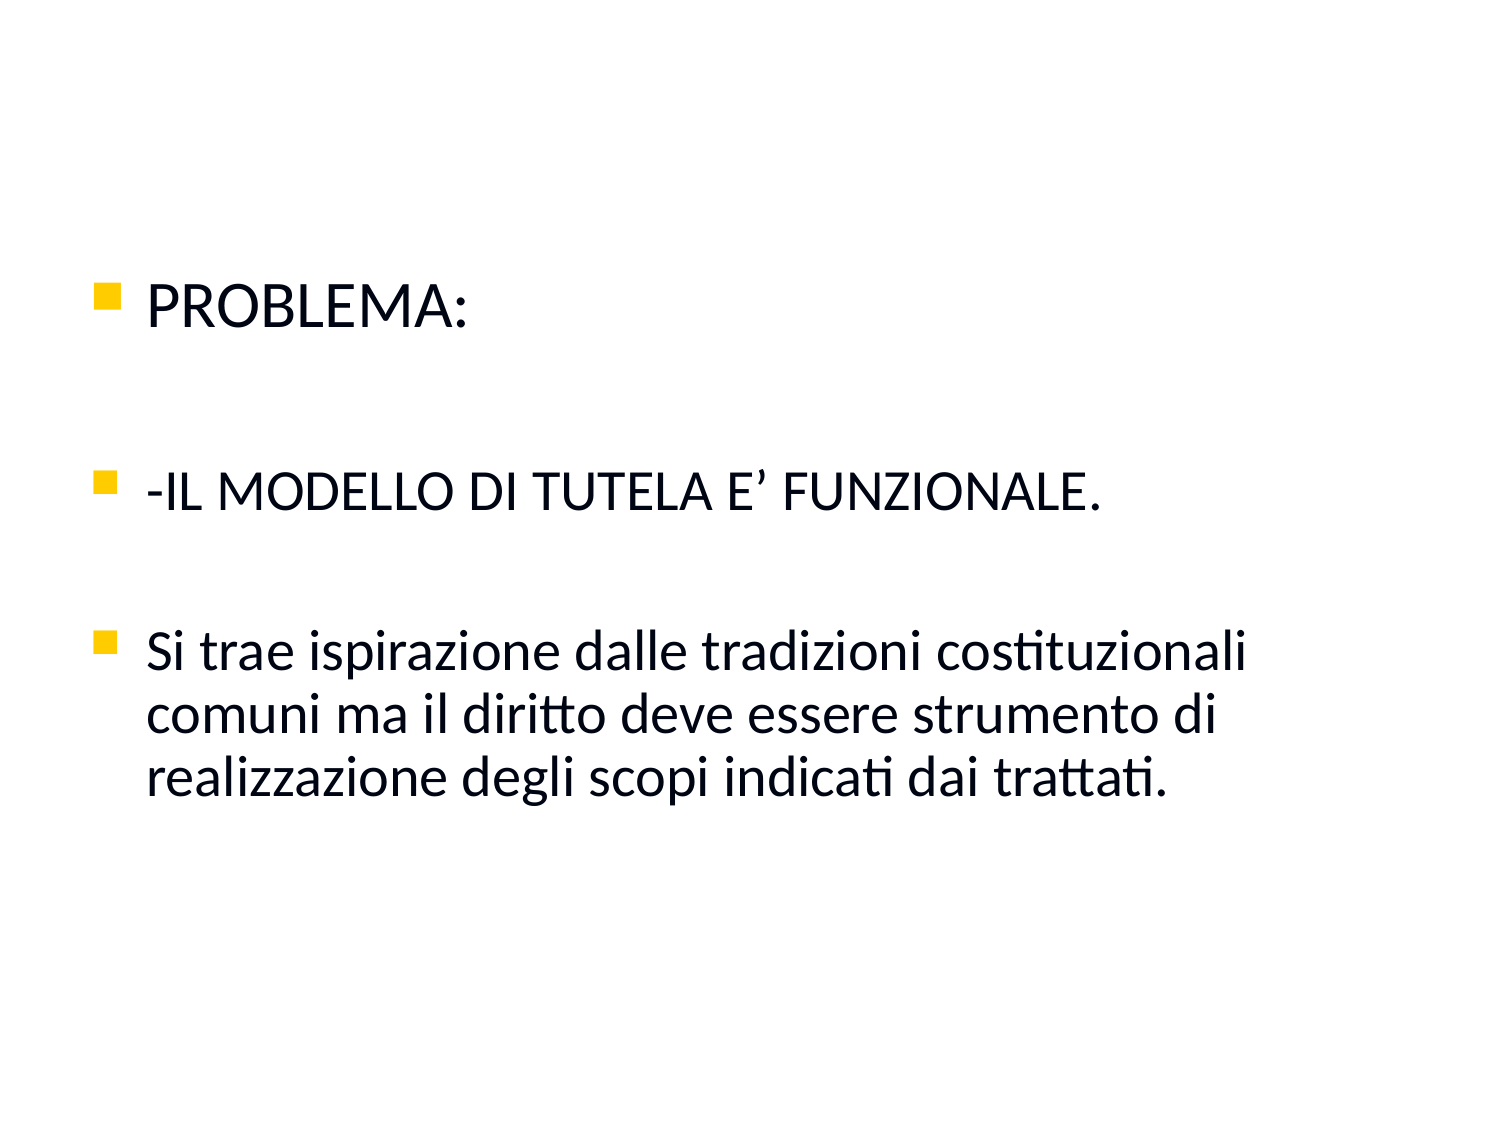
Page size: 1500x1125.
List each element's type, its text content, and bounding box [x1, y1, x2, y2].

list PROBLEMA: -IL MODELLO DI TUTELA E’ FUNZIONALE. Si trae ispirazione dalle tradizioni costituzionali comuni ma il diritto deve essere strumento di realizzazione degli scopi indicati dai trattati. [74, 262, 1426, 1006]
